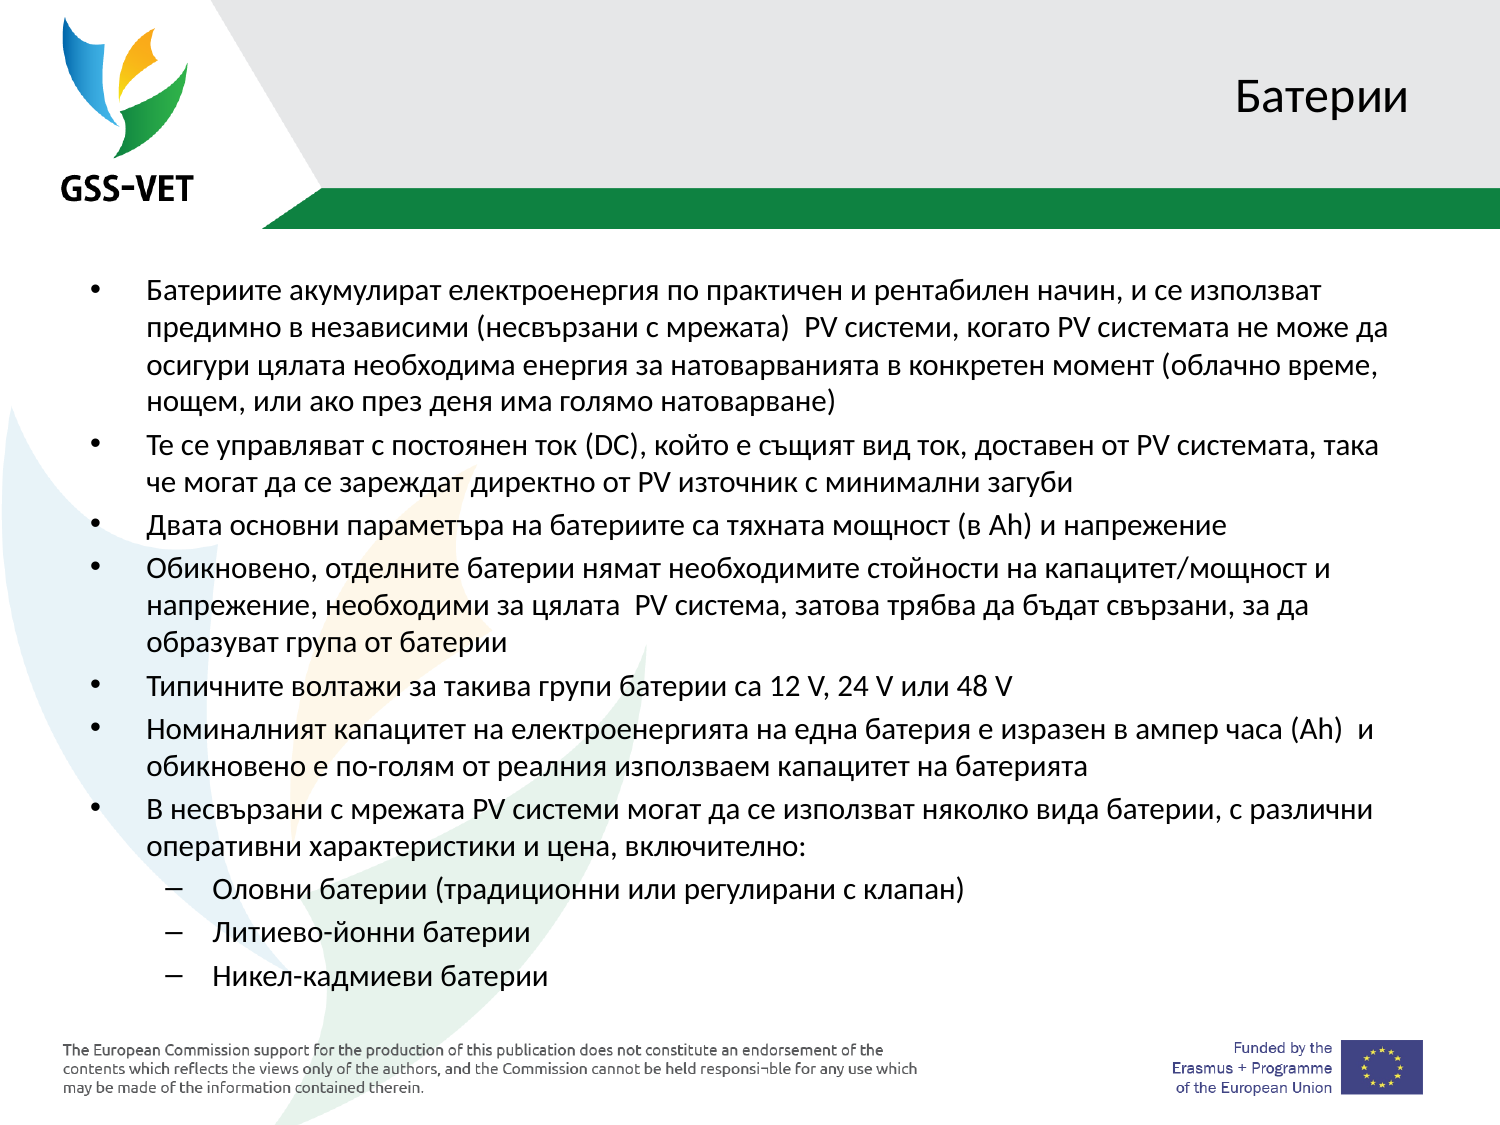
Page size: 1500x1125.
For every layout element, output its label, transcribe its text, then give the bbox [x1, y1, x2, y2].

picture [0, 0, 1500, 1125]
title Батерии [324, 0, 1425, 185]
list Батериите акумулират електроенергия по практичен и рентабилен начин, и се използват предимно в независими (несвързани с мрежата) PV системи, когато PV системата не може да осигури цялата необходима енергия за натоварванията в конкретен момент (облачно време, нощем, или ако през деня има голямо натоварване) Те се управляват с постоянен ток (DC), който е същият вид ток, доставен от PV системата, така че могат да се зареждат директно от PV източник с минимални загуби Двата основни параметъра на батериите са тяхната мощност (в Ah) и напрежение Обикновено, отделните батерии нямат необходимите стойности на капацитет/мощност и напрежение, необходими за цялата PV система, затова трябва да бъдат свързани, за да образуват група от батерии Типичните волтажи за такива групи батерии са 12 V, 24 V или 48 V Номиналният капацитет на електроенергията на една батерия е изразен в ампер часа (Ah) и обикновено е по-голям от реалния използваем капацитет на батерията В несвързани с мрежата PV системи могат да се използват няколко вида батерии, с различни оперативни характеристики и цена, включително: Оловни батерии (традиционни или регулирани с клапан) Литиево-йонни батерии Никел-кадмиеви батерии [75, 262, 1425, 1005]
